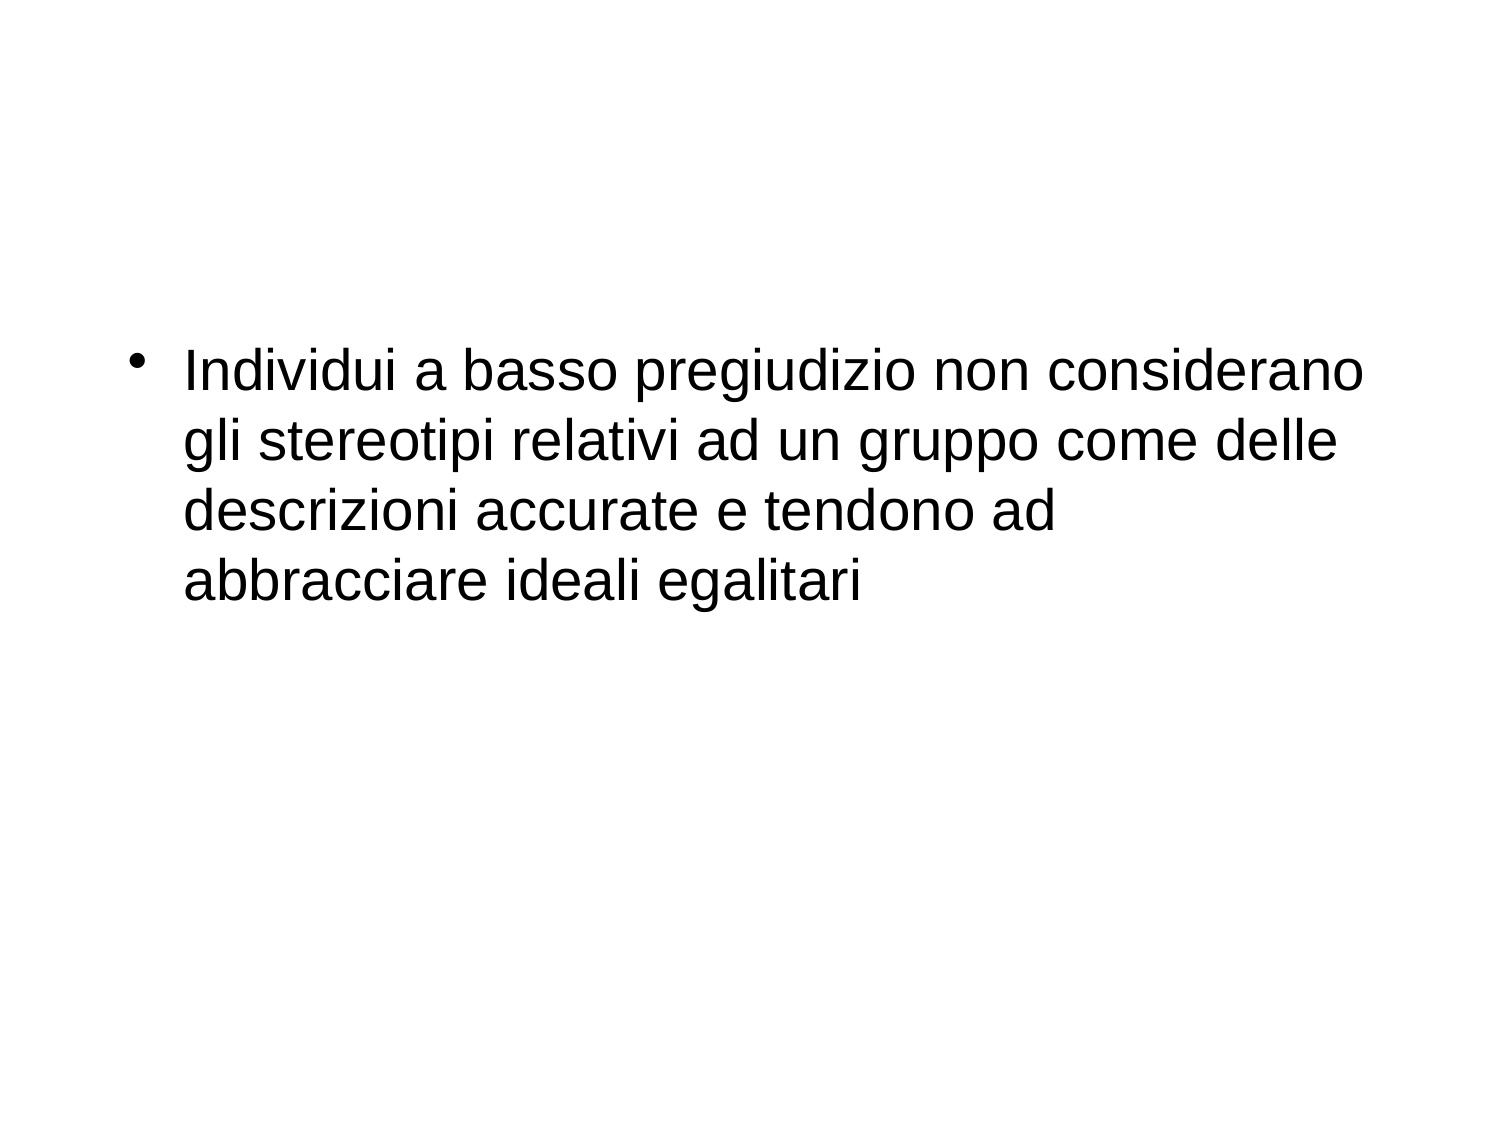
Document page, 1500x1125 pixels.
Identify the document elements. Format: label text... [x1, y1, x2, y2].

list Individui a basso pregiudizio non considerano gli stereotipi relativi ad un gruppo come delle descrizioni accurate e tendono ad abbracciare ideali egalitari [112, 324, 1388, 1001]
